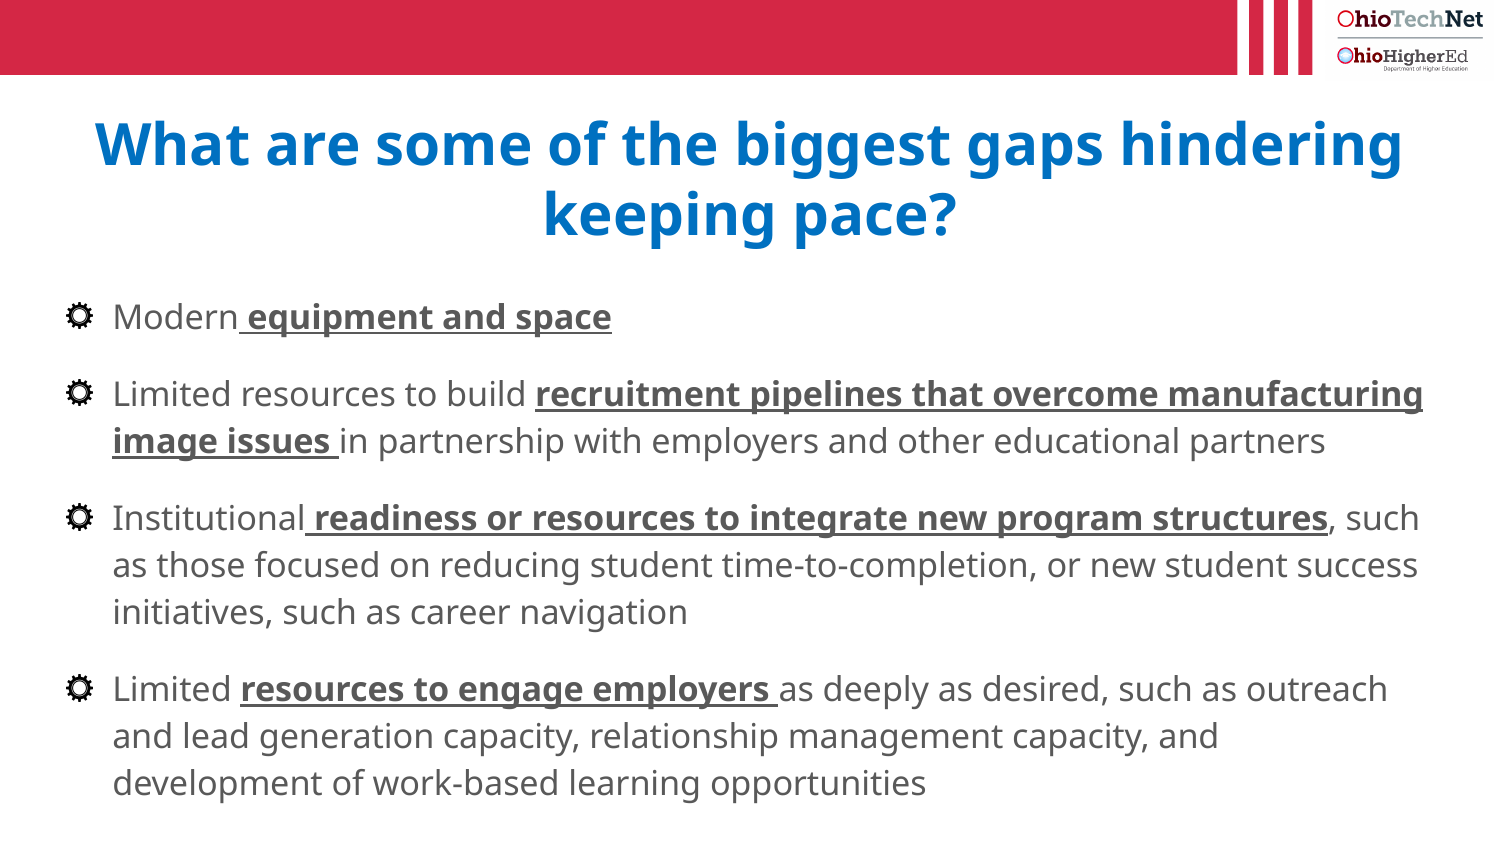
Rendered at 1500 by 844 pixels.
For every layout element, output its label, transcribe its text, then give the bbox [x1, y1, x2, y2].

picture [66, 503, 93, 531]
list Modern equipment and space Limited resources to build recruitment pipelines that overcome manufacturing image issues in partnership with employers and other educational partners Institutional readiness or resources to integrate new program structures, such as those focused on reducing student time-to-completion, or new student success initiatives, such as career navigation Limited resources to engage employers as deeply as desired, such as outreach and lead generation capacity, relationship management capacity, and development of work-based learning opportunities [51, 273, 1449, 835]
picture [1325, 0, 1494, 81]
title What are some of the biggest gaps hindering keeping pace? [56, 91, 1444, 158]
picture [66, 302, 93, 329]
picture [66, 674, 93, 702]
picture [66, 379, 93, 406]
